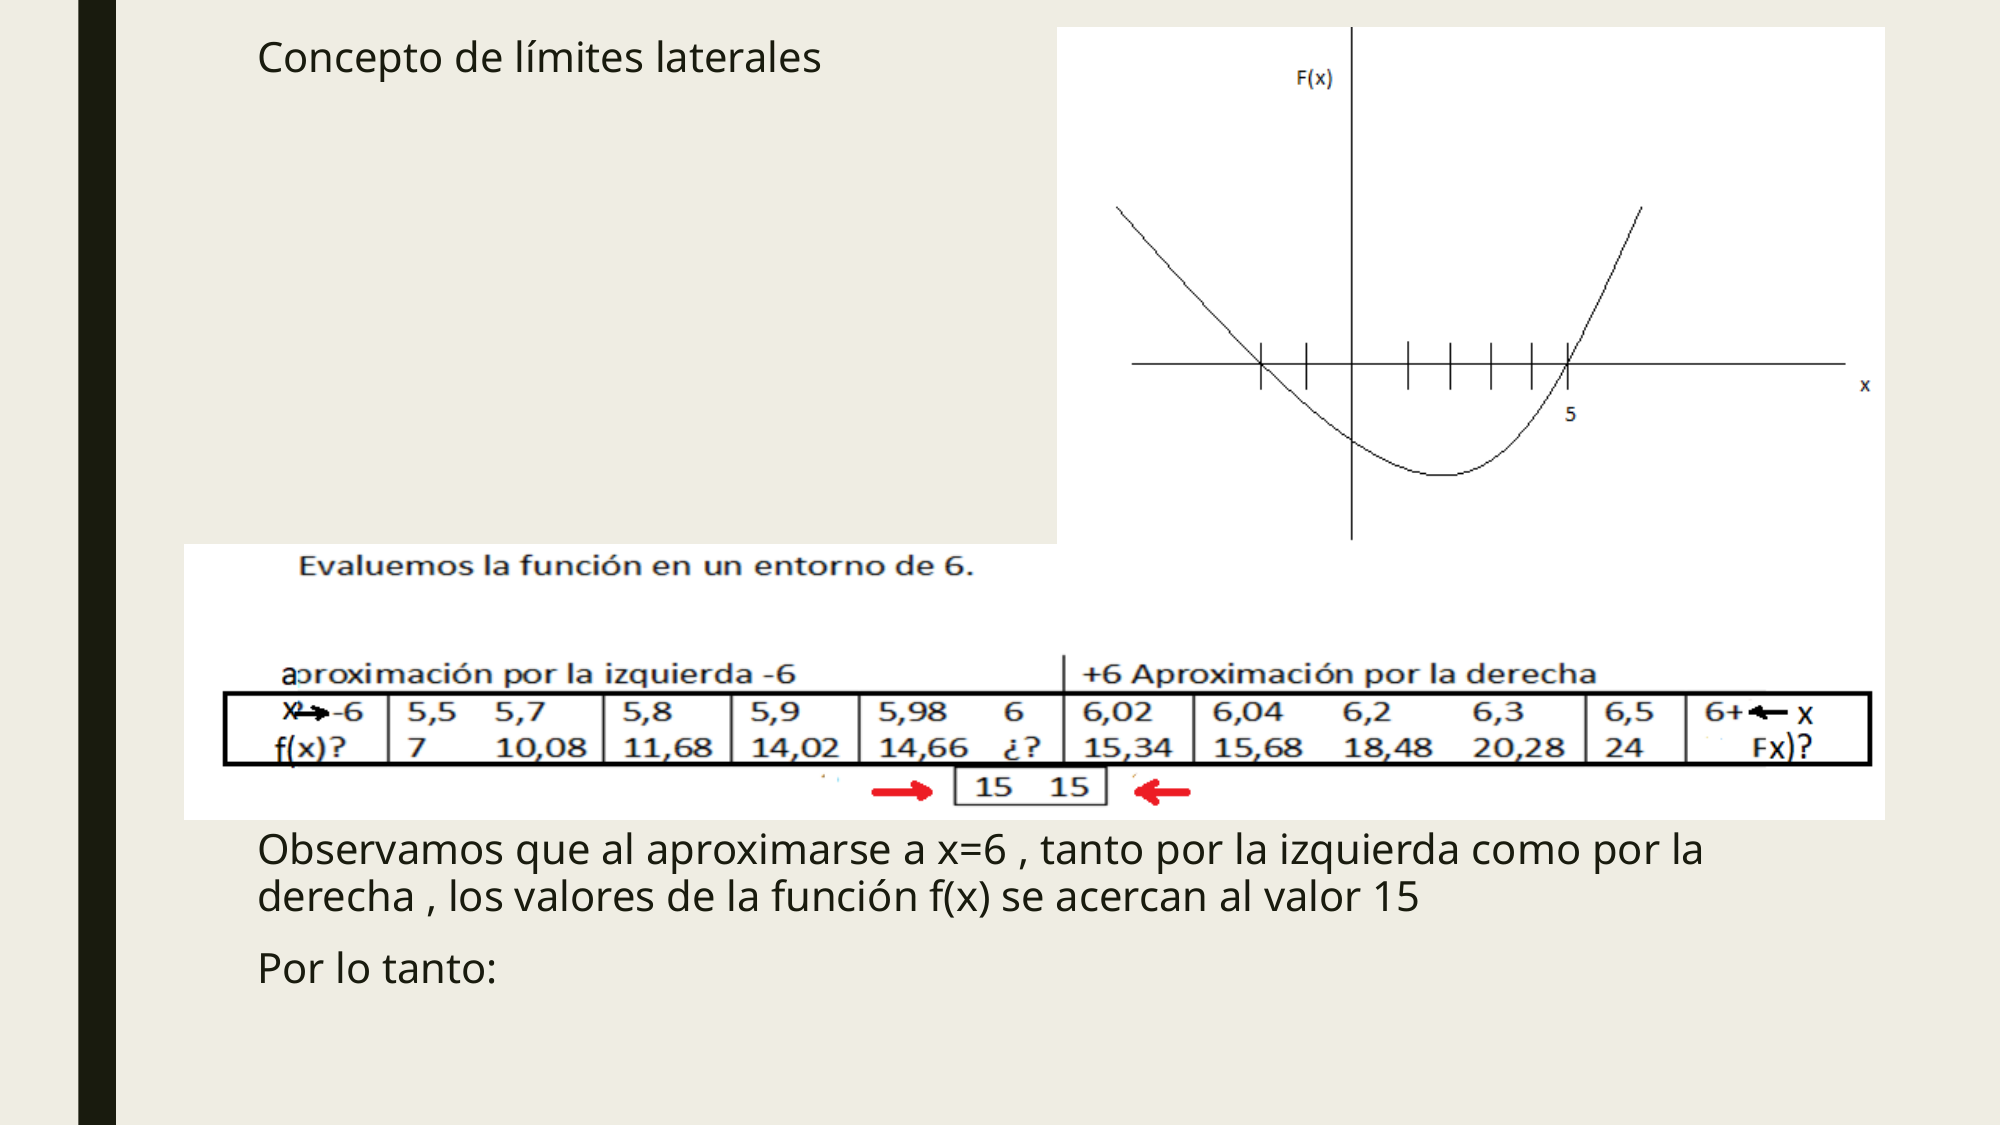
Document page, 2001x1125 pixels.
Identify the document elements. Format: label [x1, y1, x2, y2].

picture [184, 27, 1885, 820]
